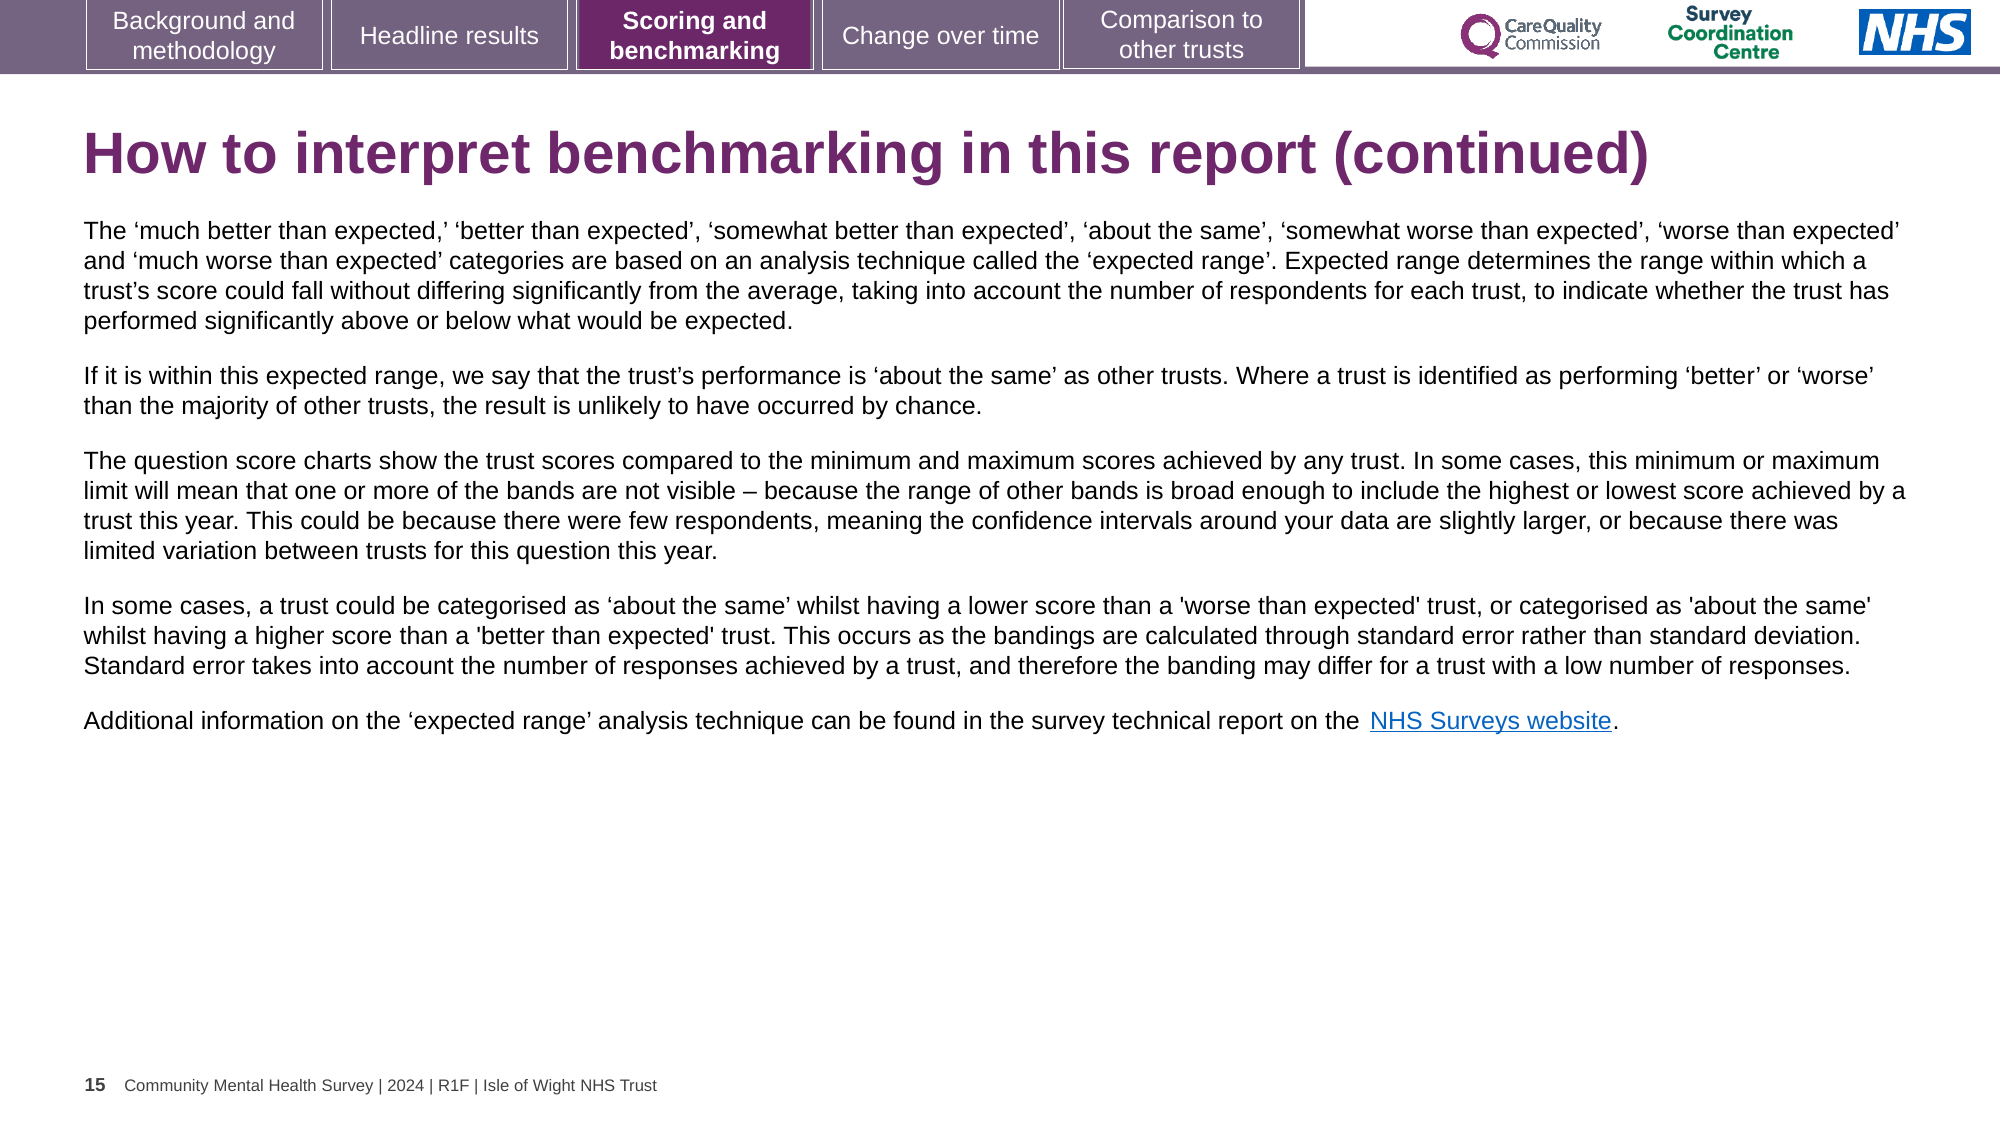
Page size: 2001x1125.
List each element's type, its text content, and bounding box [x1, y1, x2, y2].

title How to interpret benchmarking in this report (continued) [68, 100, 1942, 209]
text_box 15 [84, 1065, 122, 1125]
picture [1859, 9, 1971, 55]
picture [1666, 3, 1794, 61]
picture [1460, 13, 1602, 59]
text_box The ‘much better than expected,’ ‘better than expected’, ‘somewhat better than expected’, ‘about the same’, ‘somewhat worse than expected’, ‘worse than expected’ and ‘much worse than expected’ categories are based on an analysis technique called the ‘expected range’. Expected range determines the range within which a trust’s score could fall without differing significantly from the average, taking into account the number of respondents for each trust, to indicate whether the trust has performed significantly above or below what would be expected. If it is within this expected range, we say that the trust’s performance is ‘about the same’ as other trusts. Where a trust is identified as performing ‘better’ or ‘worse’ than the majority of other trusts, the result is unlikely to have occurred by chance. The question score charts show the trust scores compared to the minimum and maximum scores achieved by any trust. In some cases, this minimum or maximum limit will mean that one or more of the bands are not visible – because the range of other bands is broad enough to include the highest or lowest score achieved by a trust this year. This could be because there were few respondents, meaning the confidence intervals around your data are slightly larger, or because there was limited variation between trusts for this question this year. In some cases, a trust could be categorised as ‘about the same’ whilst having a lower score than a 'worse than expected' trust, or categorised as 'about the same' whilst having a higher score than a 'better than expected' trust. This occurs as the bandings are calculated through standard error rather than standard deviation. Standard error takes into account the number of responses achieved by a trust, and therefore the banding may differ for a trust with a low number of responses. Additional information on the ‘expected range’ analysis technique can be found in the survey technical report on the NHS Surveys website. [68, 207, 1928, 742]
